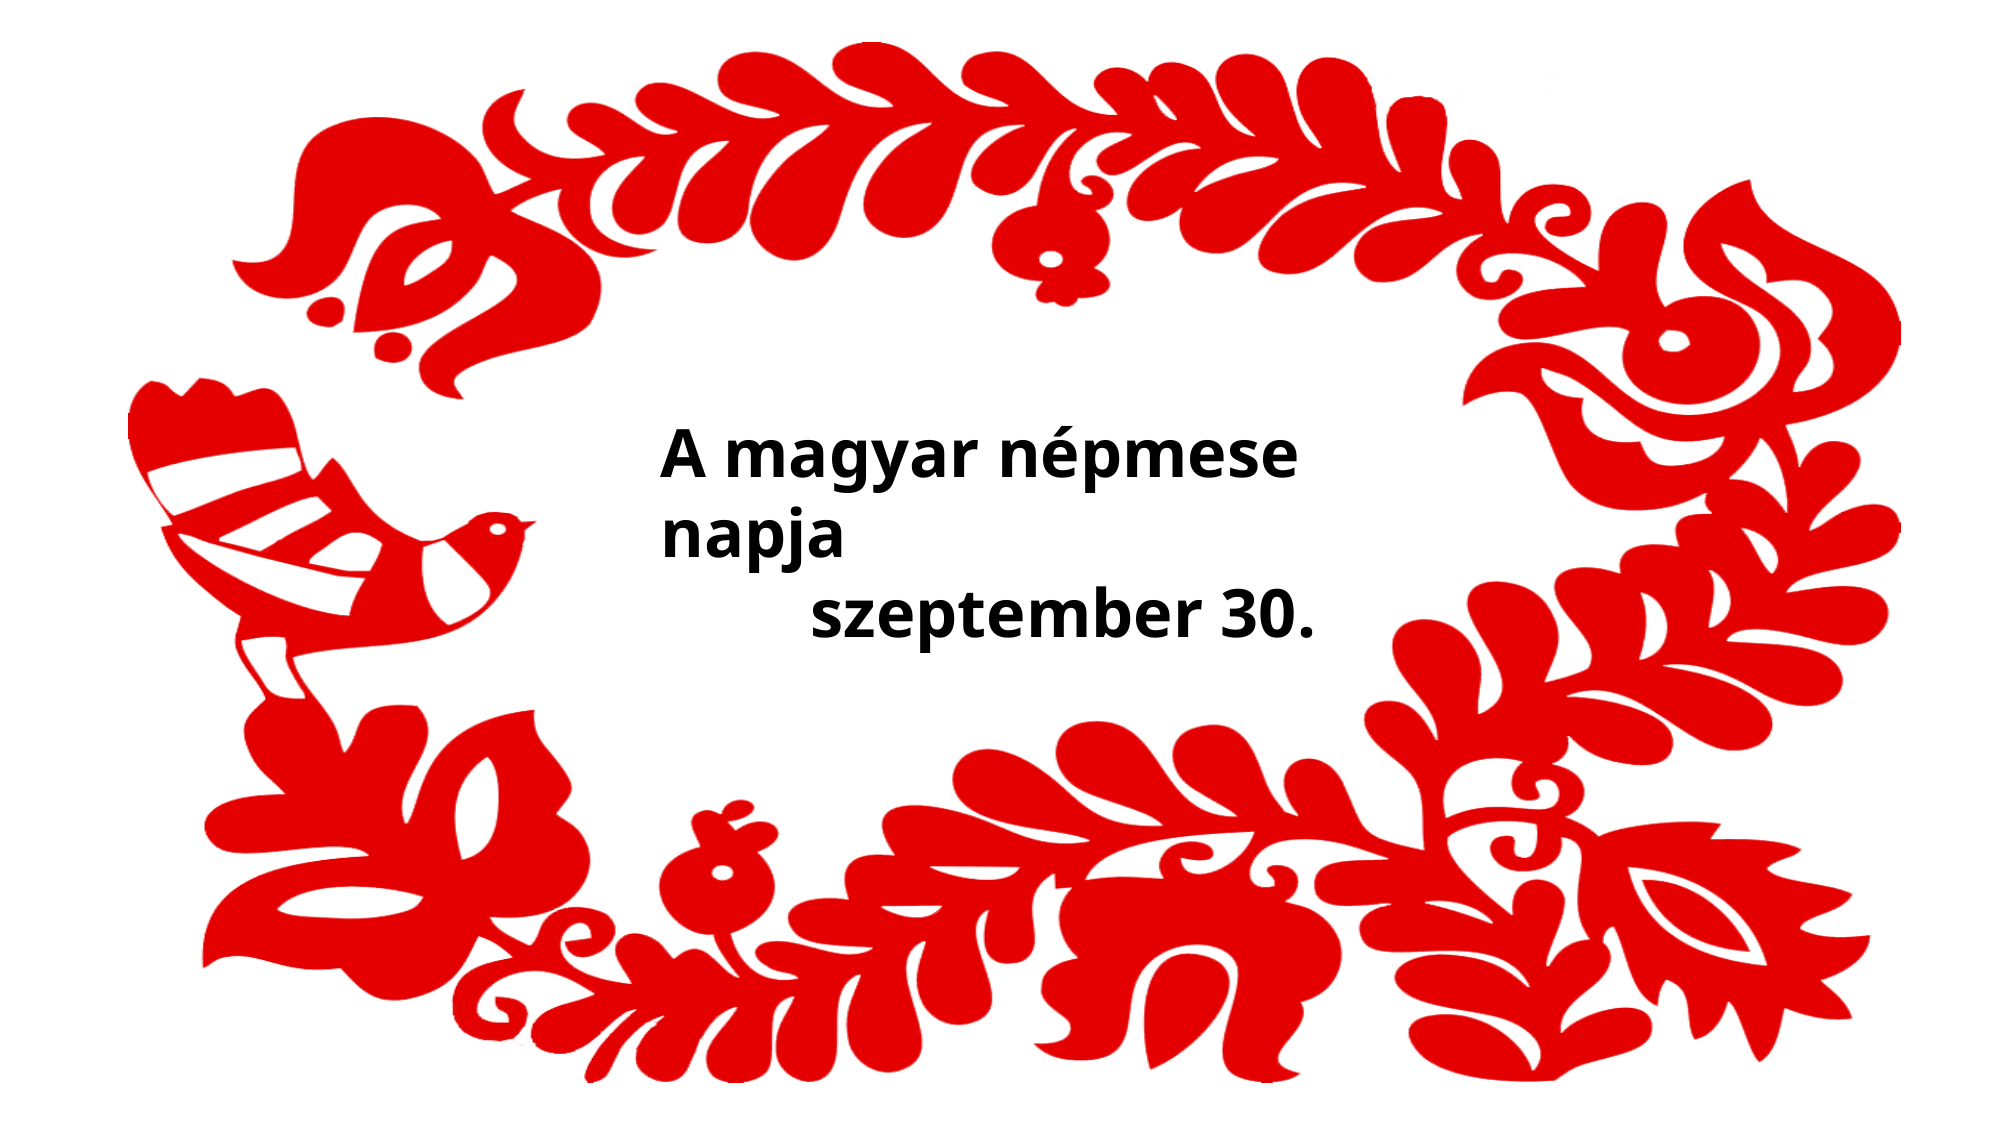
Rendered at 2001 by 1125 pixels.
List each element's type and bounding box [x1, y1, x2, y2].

picture [128, 42, 1901, 1083]
